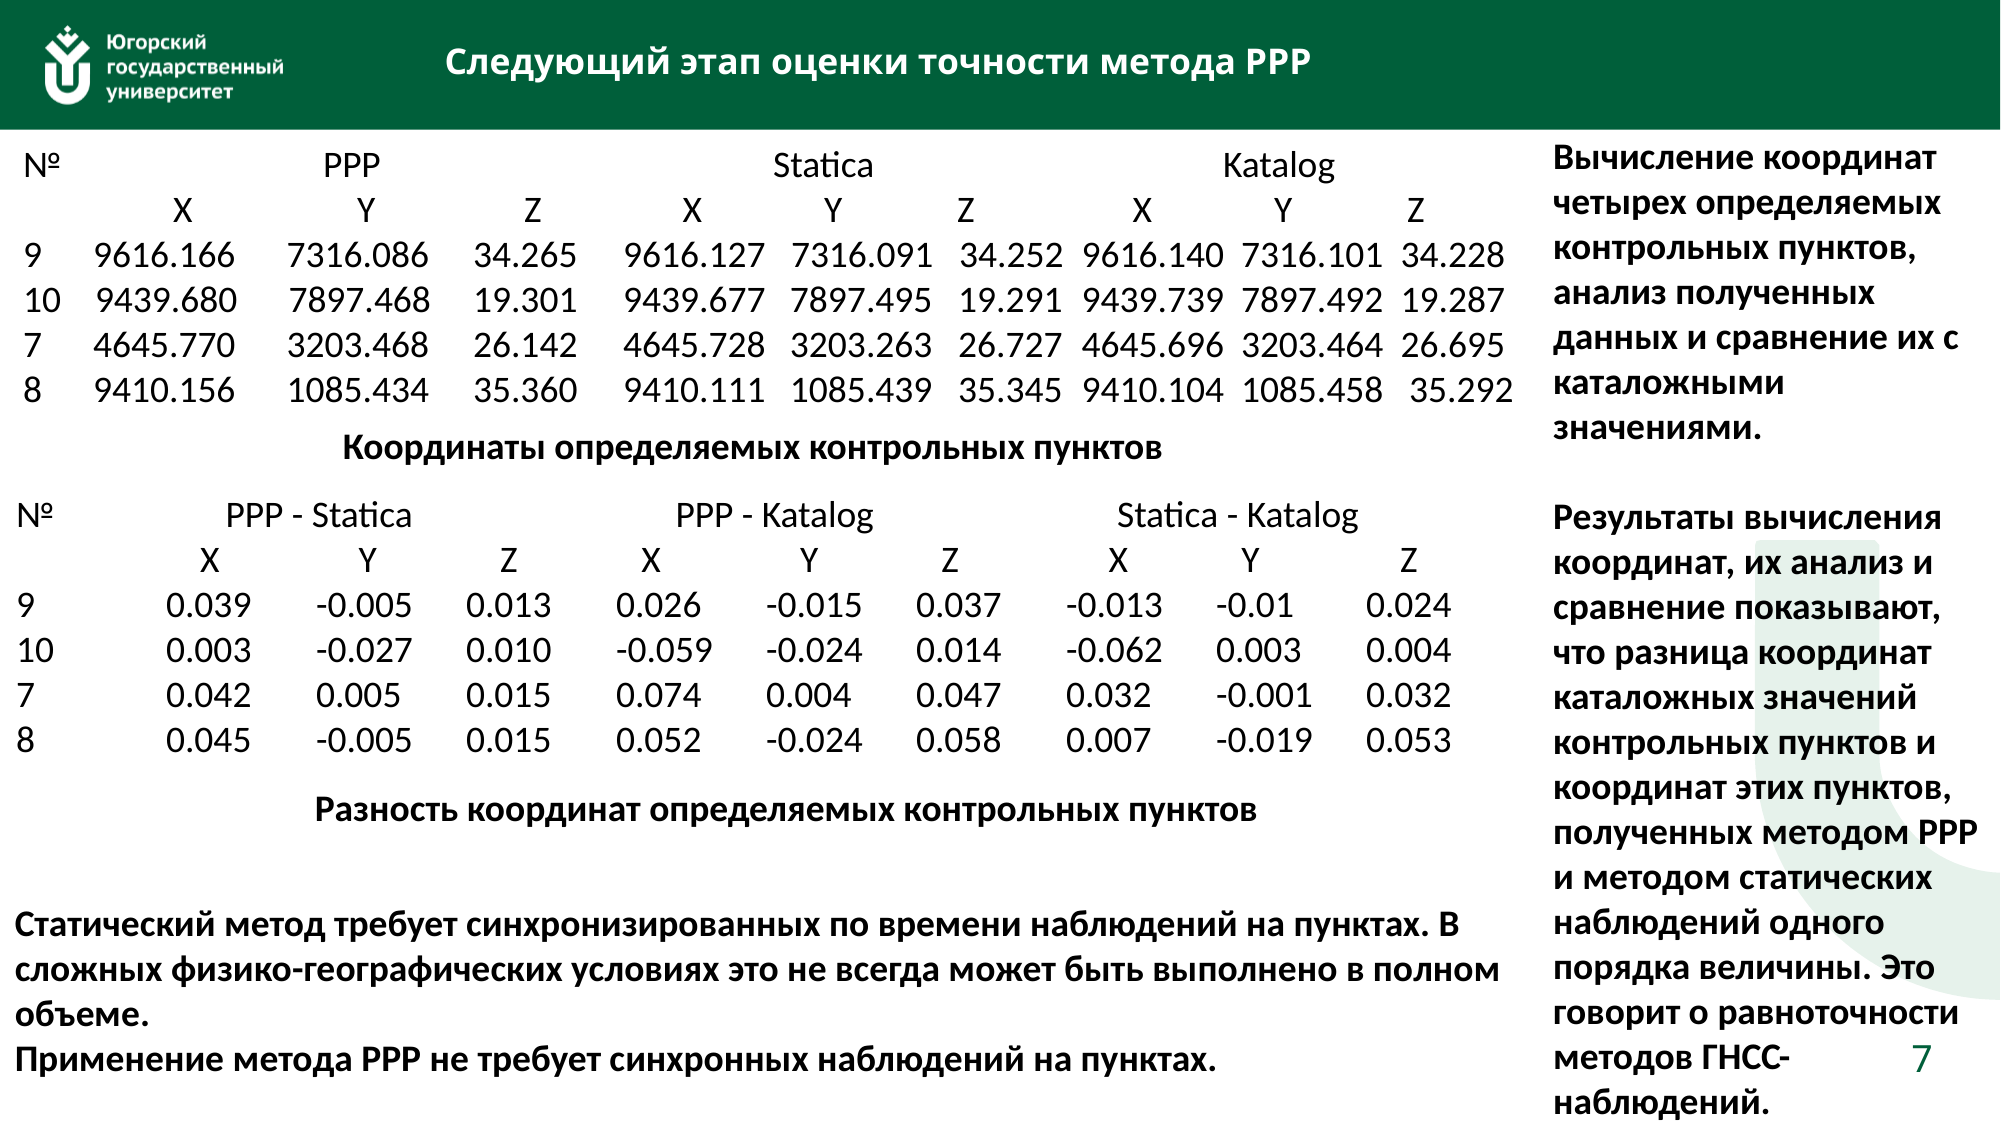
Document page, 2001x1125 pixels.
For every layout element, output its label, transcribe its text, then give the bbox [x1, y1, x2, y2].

text_box Координаты определяемых контрольных пунктов [328, 414, 1333, 475]
text_box Вычисление координат четырех определяемых контрольных пунктов, анализ полученных данных и сравнение их с каталожными значениями. Результаты вычисления координат, их анализ и сравнение показывают, что разница координат каталожных значений контрольных пунктов и координат этих пунктов, полученных методом PPP и методом статических наблюдений одного порядка величины. Это говорит о равноточности методов ГНСС-наблюдений. [1538, 124, 2000, 1125]
text_box Следующий этап оценки точности метода РРР [375, 36, 1669, 82]
text_box Разность координат определяемых контрольных пунктов [299, 776, 1305, 837]
text_box Статический метод требует синхронизированных по времени наблюдений на пунктах. В сложных физико-географических условиях это не всегда может быть выполнено в полном объеме. Применение метода РРР не требует синхронных наблюдений на пунктах. [0, 891, 1535, 1125]
text_box № РРР Statica Katalog X Y Z X Y Z X Y Z 9 9616.166 7316.086 34.265 9616.127 7316.091 34.252 9616.140 7316.101 34.228 10 9439.680 7897.468 19.301 9439.677 7897.495 19.291 9439.739 7897.492 19.287 7 4645.770 3203.468 26.142 4645.728 3203.263 26.727 4645.696 3203.464 26.695 8 9410.156 1085.434 35.360 9410.111 1085.439 35.345 9410.104 1085.458 35.292 [8, 87, 1563, 463]
text_box № РРР - Statica РРР - Katalog Statica - Katalog X Y Z X Y Z X Y Z 9 0.039 -0.005 0.013 0.026 -0.015 0.037 -0.013 -0.01 0.024 10 0.003 -0.027 0.010 -0.059 -0.024 0.014 -0.062 0.003 0.004 7 0.042 0.005 0.015 0.074 0.004 0.047 0.032 -0.001 0.032 8 0.045 -0.005 0.015 0.052 -0.024 0.058 0.007 -0.019 0.053 [1, 437, 1510, 813]
picture [0, 0, 328, 142]
